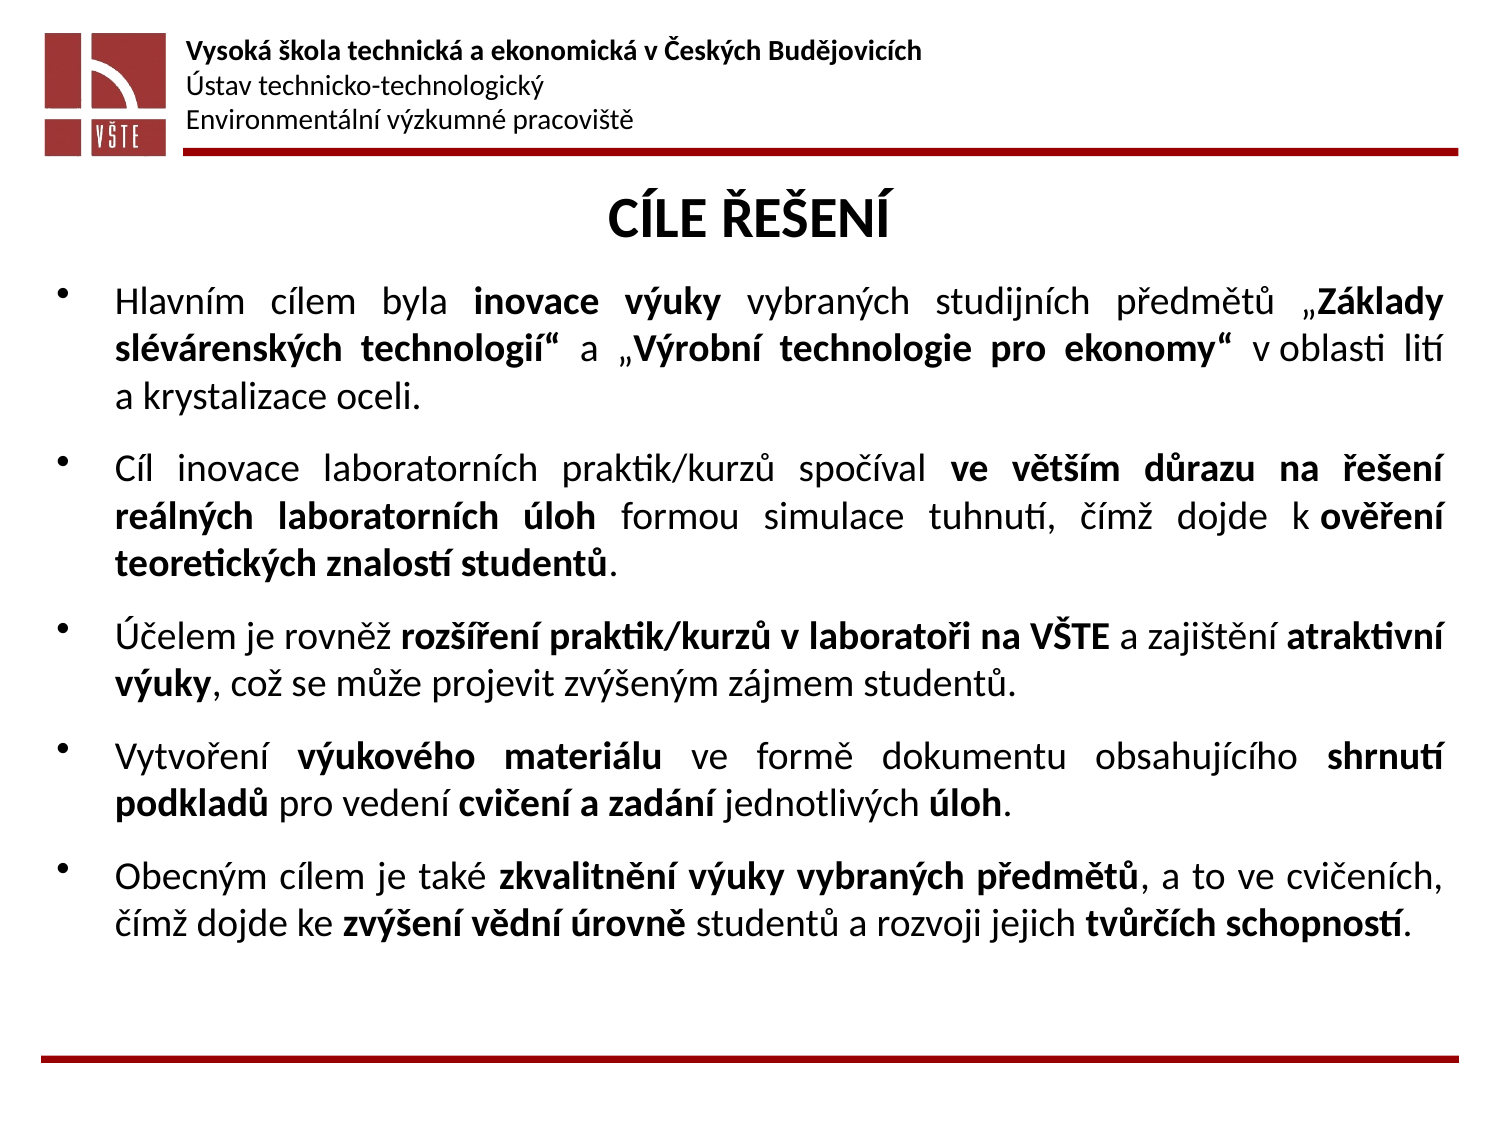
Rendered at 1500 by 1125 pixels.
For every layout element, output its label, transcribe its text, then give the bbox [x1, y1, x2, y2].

list Hlavním cílem byla inovace výuky vybraných studijních předmětů „Základy slévárenských technologií“ a „Výrobní technologie pro ekonomy“ v oblasti lití a krystalizace oceli. Cíl inovace laboratorních praktik/kurzů spočíval ve větším důrazu na řešení reálných laboratorních úloh formou simulace tuhnutí, čímž dojde k ověření teoretických znalostí studentů. Účelem je rovněž rozšíření praktik/kurzů v laboratoři na VŠTE a zajištění atraktivní výuky, což se může projevit zvýšeným zájmem studentů. Vytvoření výukového materiálu ve formě dokumentu obsahujícího shrnutí podkladů pro vedení cvičení a zadání jednotlivých úloh. Obecným cílem je také zkvalitnění výuky vybraných předmětů, a to ve cvičeních, čímž dojde ke zvýšení vědní úrovně studentů a rozvoji jejich tvůrčích schopností. [41, 267, 1459, 1059]
title CÍLE ŘEŠENÍ [41, 160, 1459, 267]
picture [44, 33, 166, 159]
